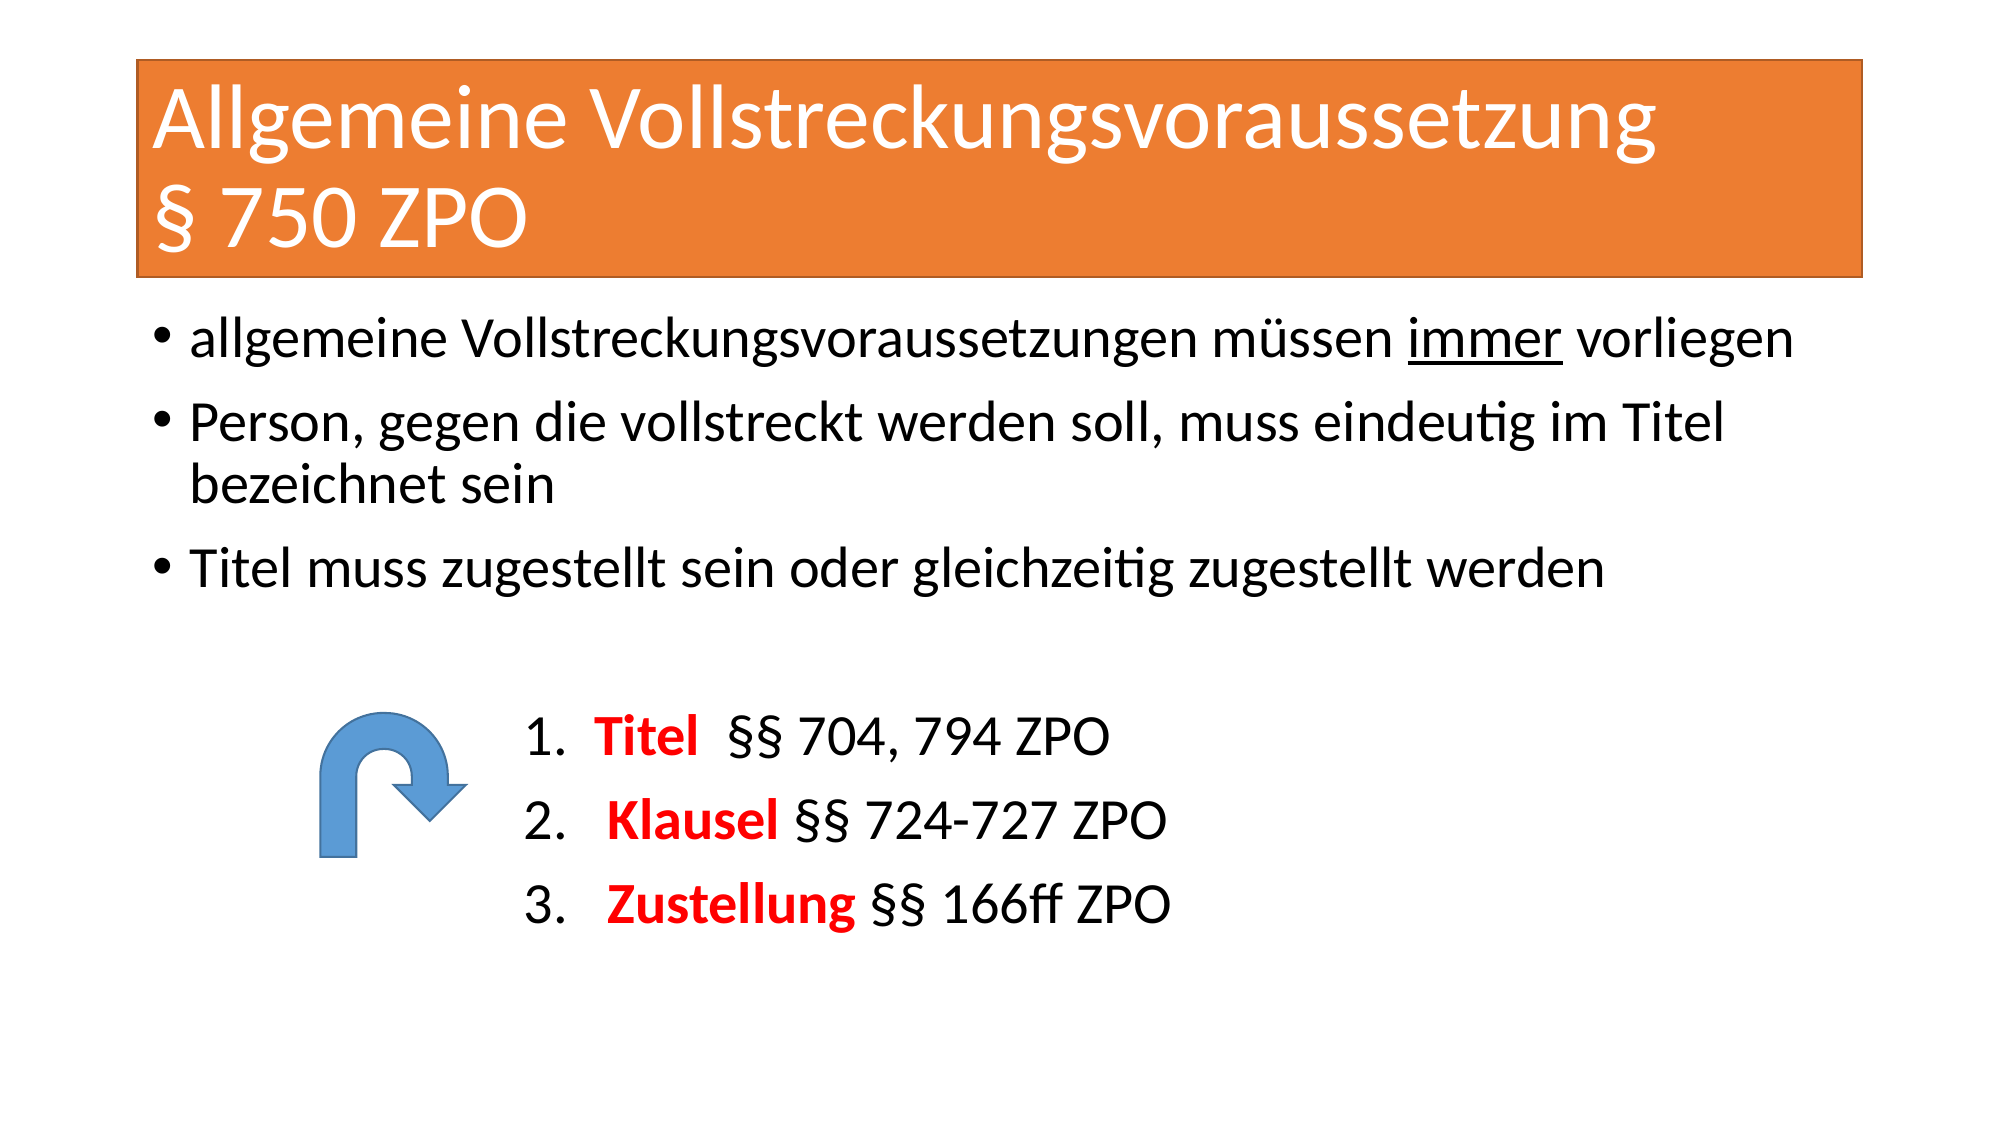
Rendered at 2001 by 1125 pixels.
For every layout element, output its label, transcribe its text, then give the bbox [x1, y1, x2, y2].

text_box [319, 711, 469, 858]
title Allgemeine Vollstreckungsvoraussetzung § 750 ZPO [136, 59, 1863, 278]
list allgemeine Vollstreckungsvoraussetzungen müssen immer vorliegen Person, gegen die vollstreckt werden soll, muss eindeutig im Titel bezeichnet sein Titel muss zugestellt sein oder gleichzeitig zugestellt werden 1. Titel §§ 704, 794 ZPO 2. Klausel §§ 724-727 ZPO 3. Zustellung §§ 166ff ZPO [137, 299, 1863, 1014]
